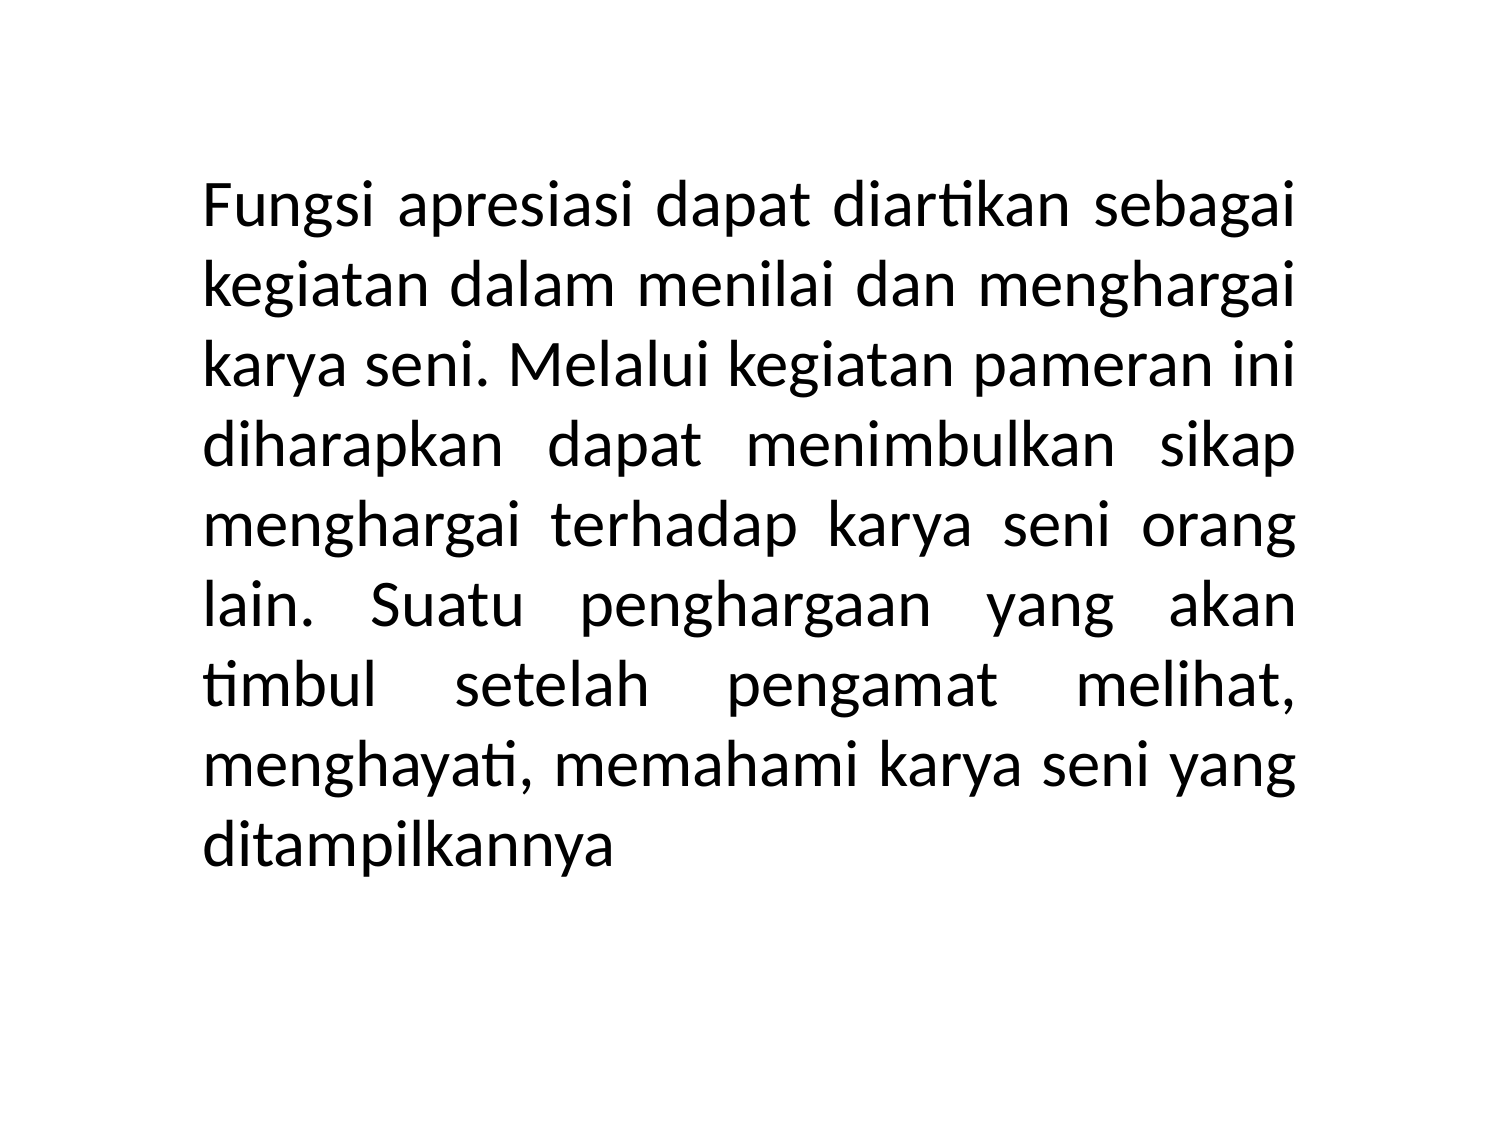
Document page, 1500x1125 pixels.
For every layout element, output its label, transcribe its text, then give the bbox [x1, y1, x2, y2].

text_box Fungsi apresiasi dapat diartikan sebagai kegiatan dalam menilai dan menghargai karya seni. Melalui kegiatan pameran ini diharapkan dapat menimbulkan sikap menghargai terhadap karya seni orang lain. Suatu penghargaan yang akan timbul setelah pengamat melihat, menghayati, memahami karya seni yang ditampilkannya [187, 152, 1313, 887]
